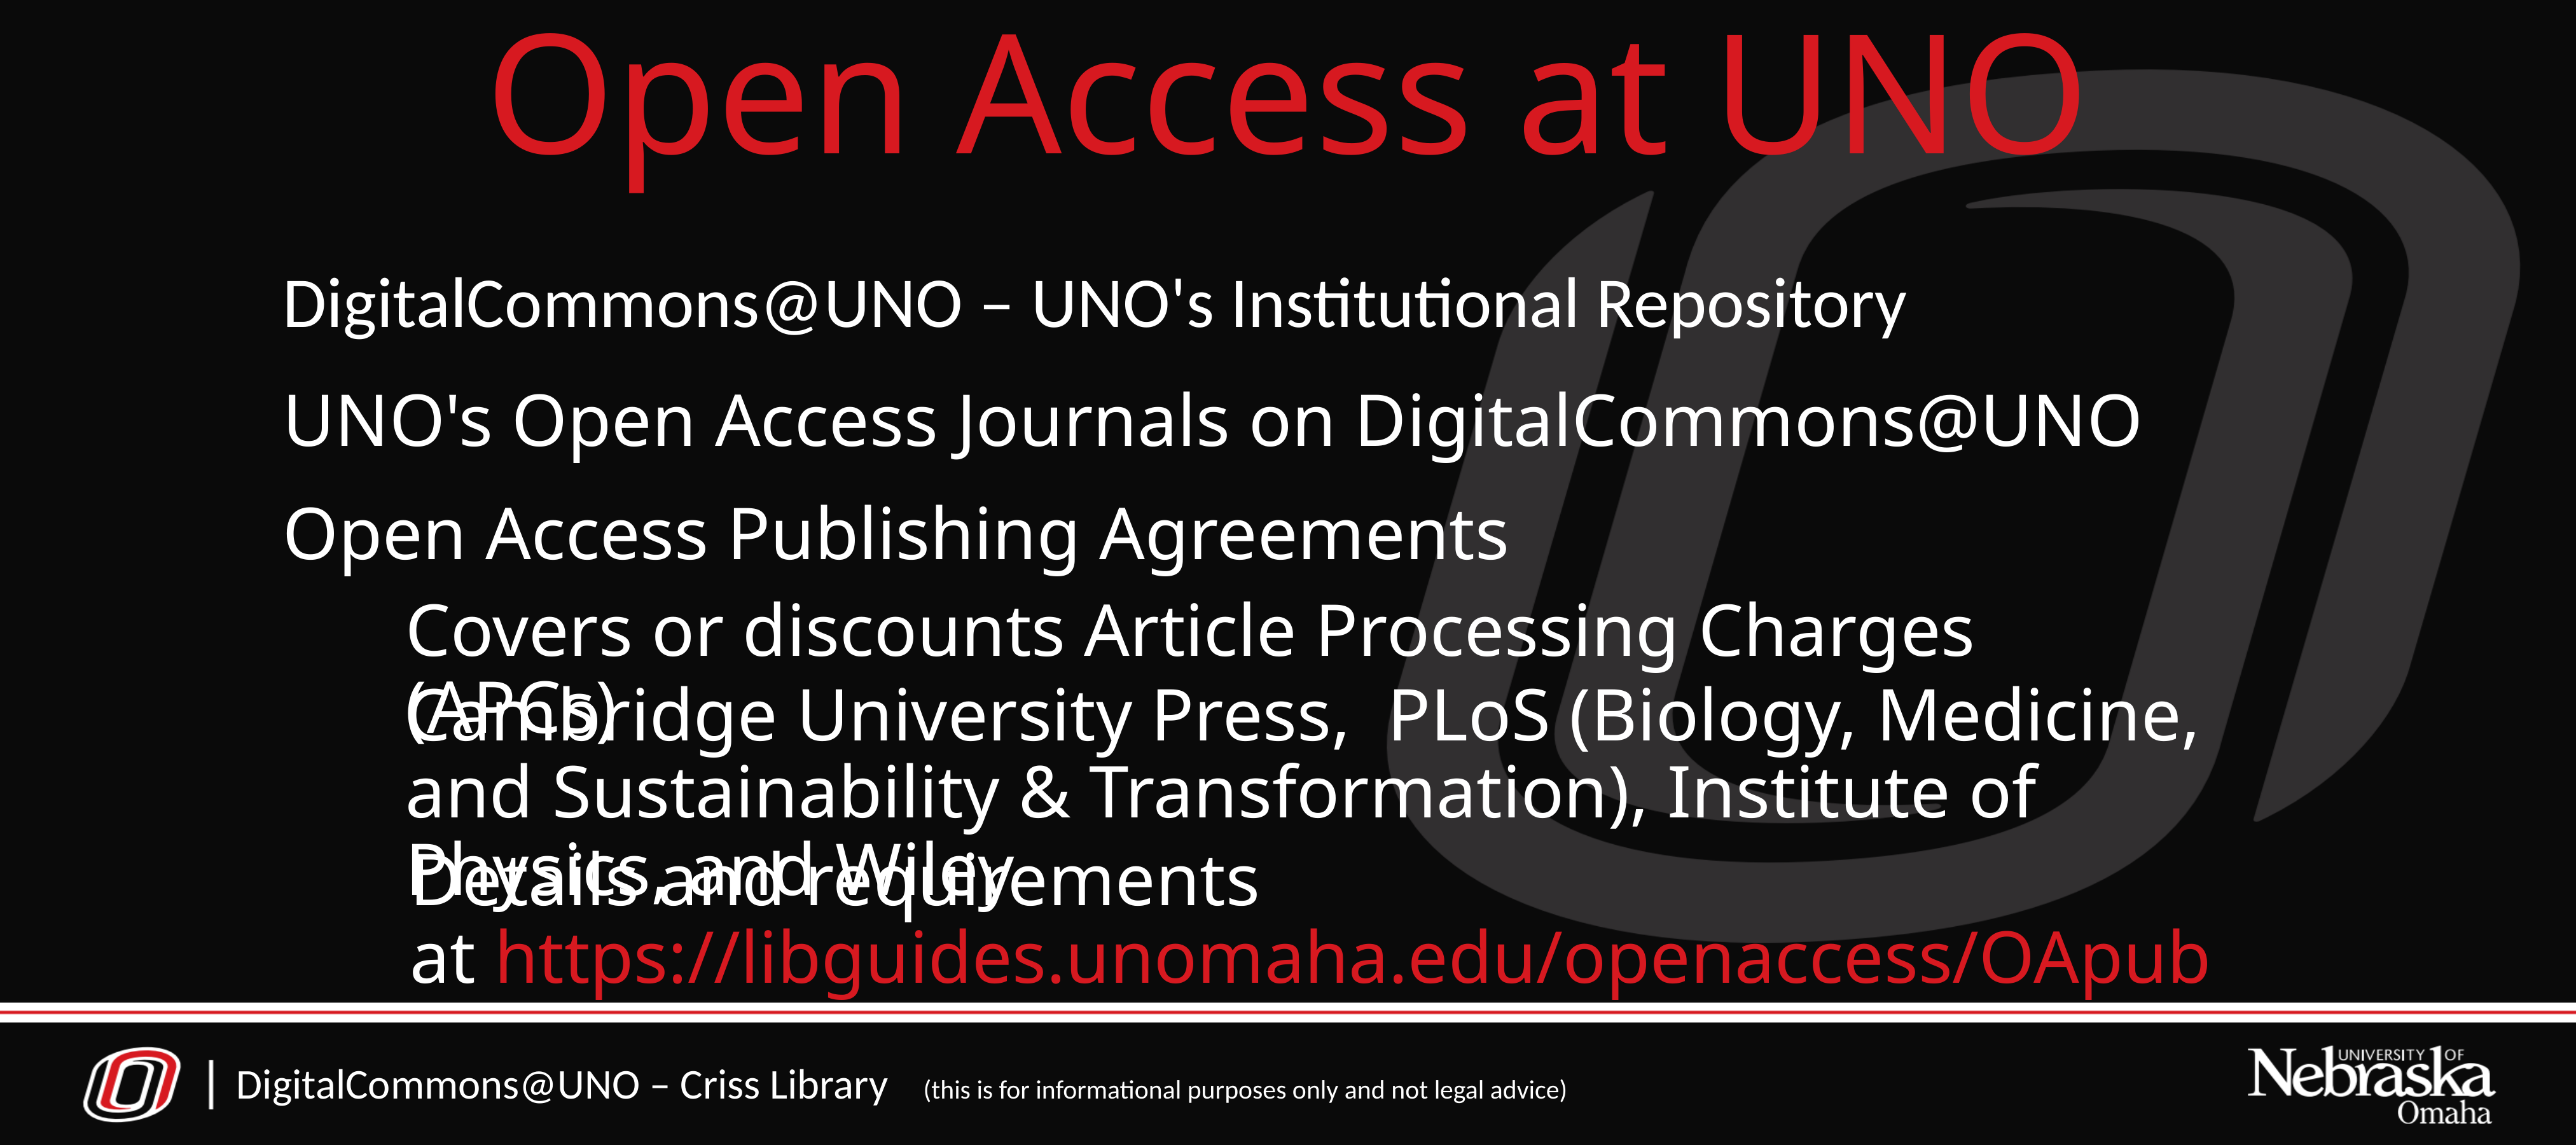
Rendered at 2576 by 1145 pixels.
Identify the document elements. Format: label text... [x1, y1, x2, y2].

title Open Access at UNO [0, 3, 2576, 195]
footer DigitalCommons@UNO – Criss Library (this is for informational purposes only and not legal advice) [226, 1054, 1820, 1092]
text_box Cambridge University Press, PLoS (Biology, Medicine, and Sustainability & Transformation), Institute of Physics, and Wiley [396, 674, 2248, 870]
text_box UNO's Open Access Journals on DigitalCommons@UNO [273, 379, 2405, 463]
text_box Details and requirements at https://libguides.unomaha.edu/openaccess/OApub [400, 838, 2248, 1021]
subtitle DigitalCommons@UNO – UNO's Institutional Repository [273, 261, 2126, 379]
text_box Covers or discounts Article Processing Charges (APCs) [396, 589, 2126, 674]
text_box Open Access Publishing Agreements [273, 492, 2126, 572]
